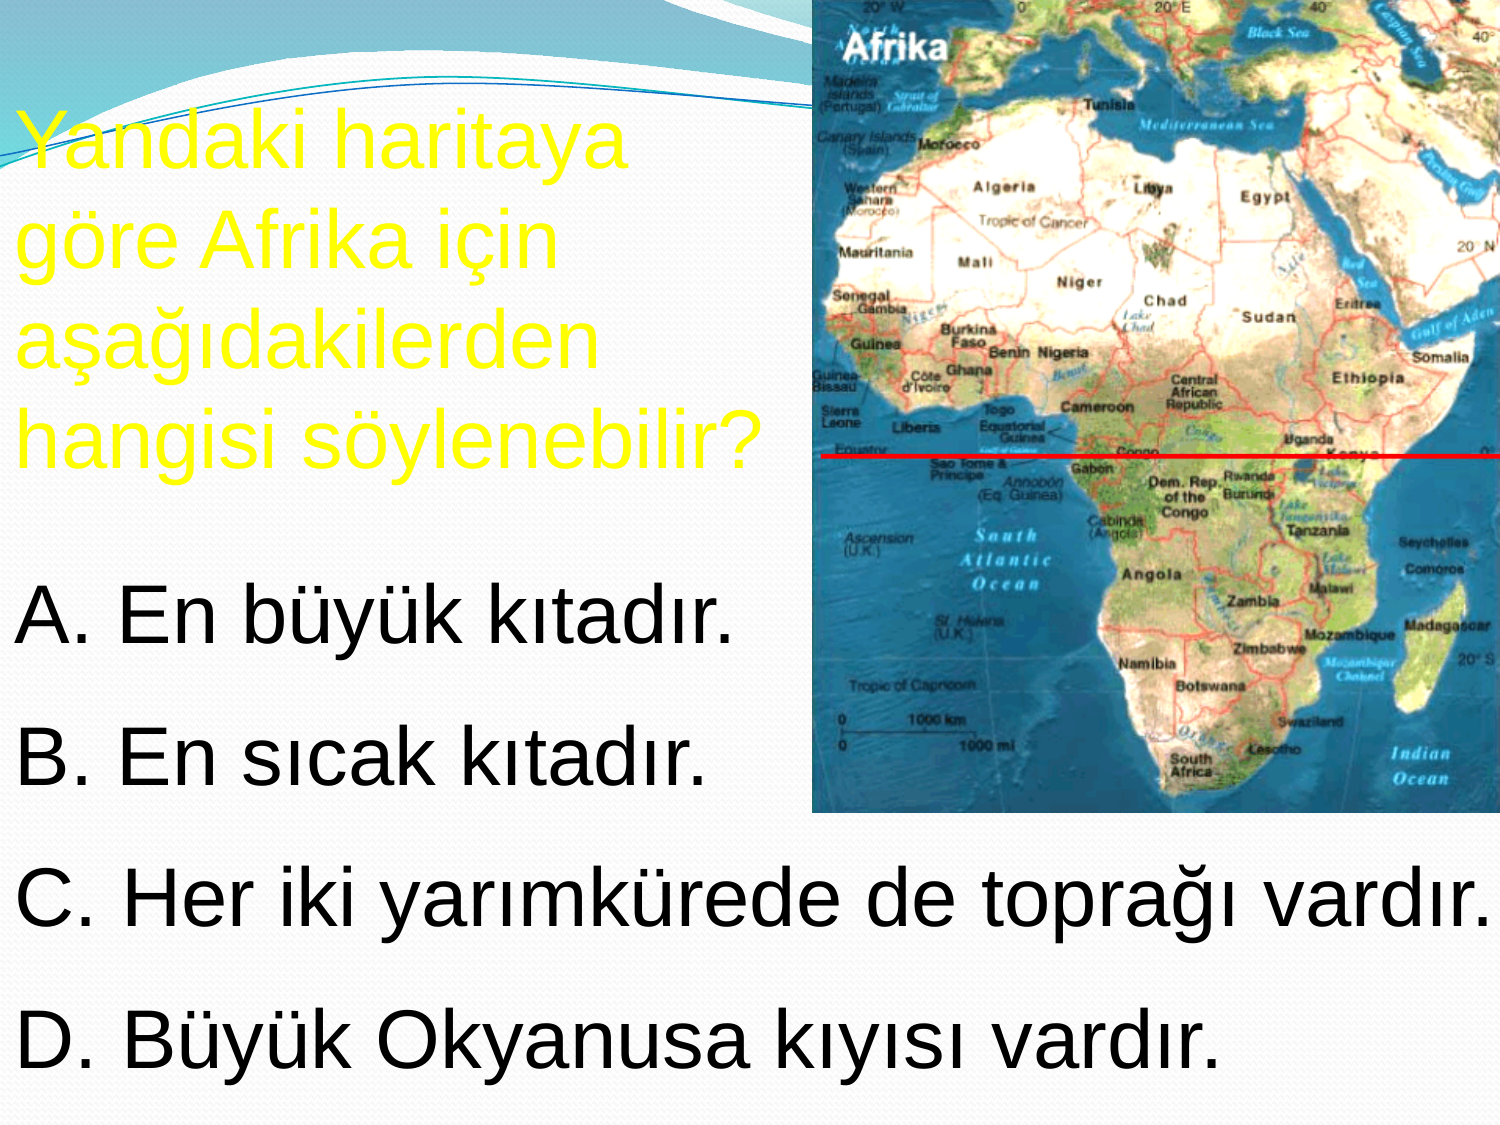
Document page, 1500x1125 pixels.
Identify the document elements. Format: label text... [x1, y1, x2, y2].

text_box A. En büyük kıtadır. B. En sıcak kıtadır. C. Her iki yarımkürede de toprağı vardır. D. Büyük Okyanusa kıyısı vardır. [0, 552, 1500, 1093]
text_box Yandaki haritaya göre Afrika için aşağıdakilerden hangisi söylenebilir? [0, 78, 805, 493]
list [812, 0, 1500, 813]
